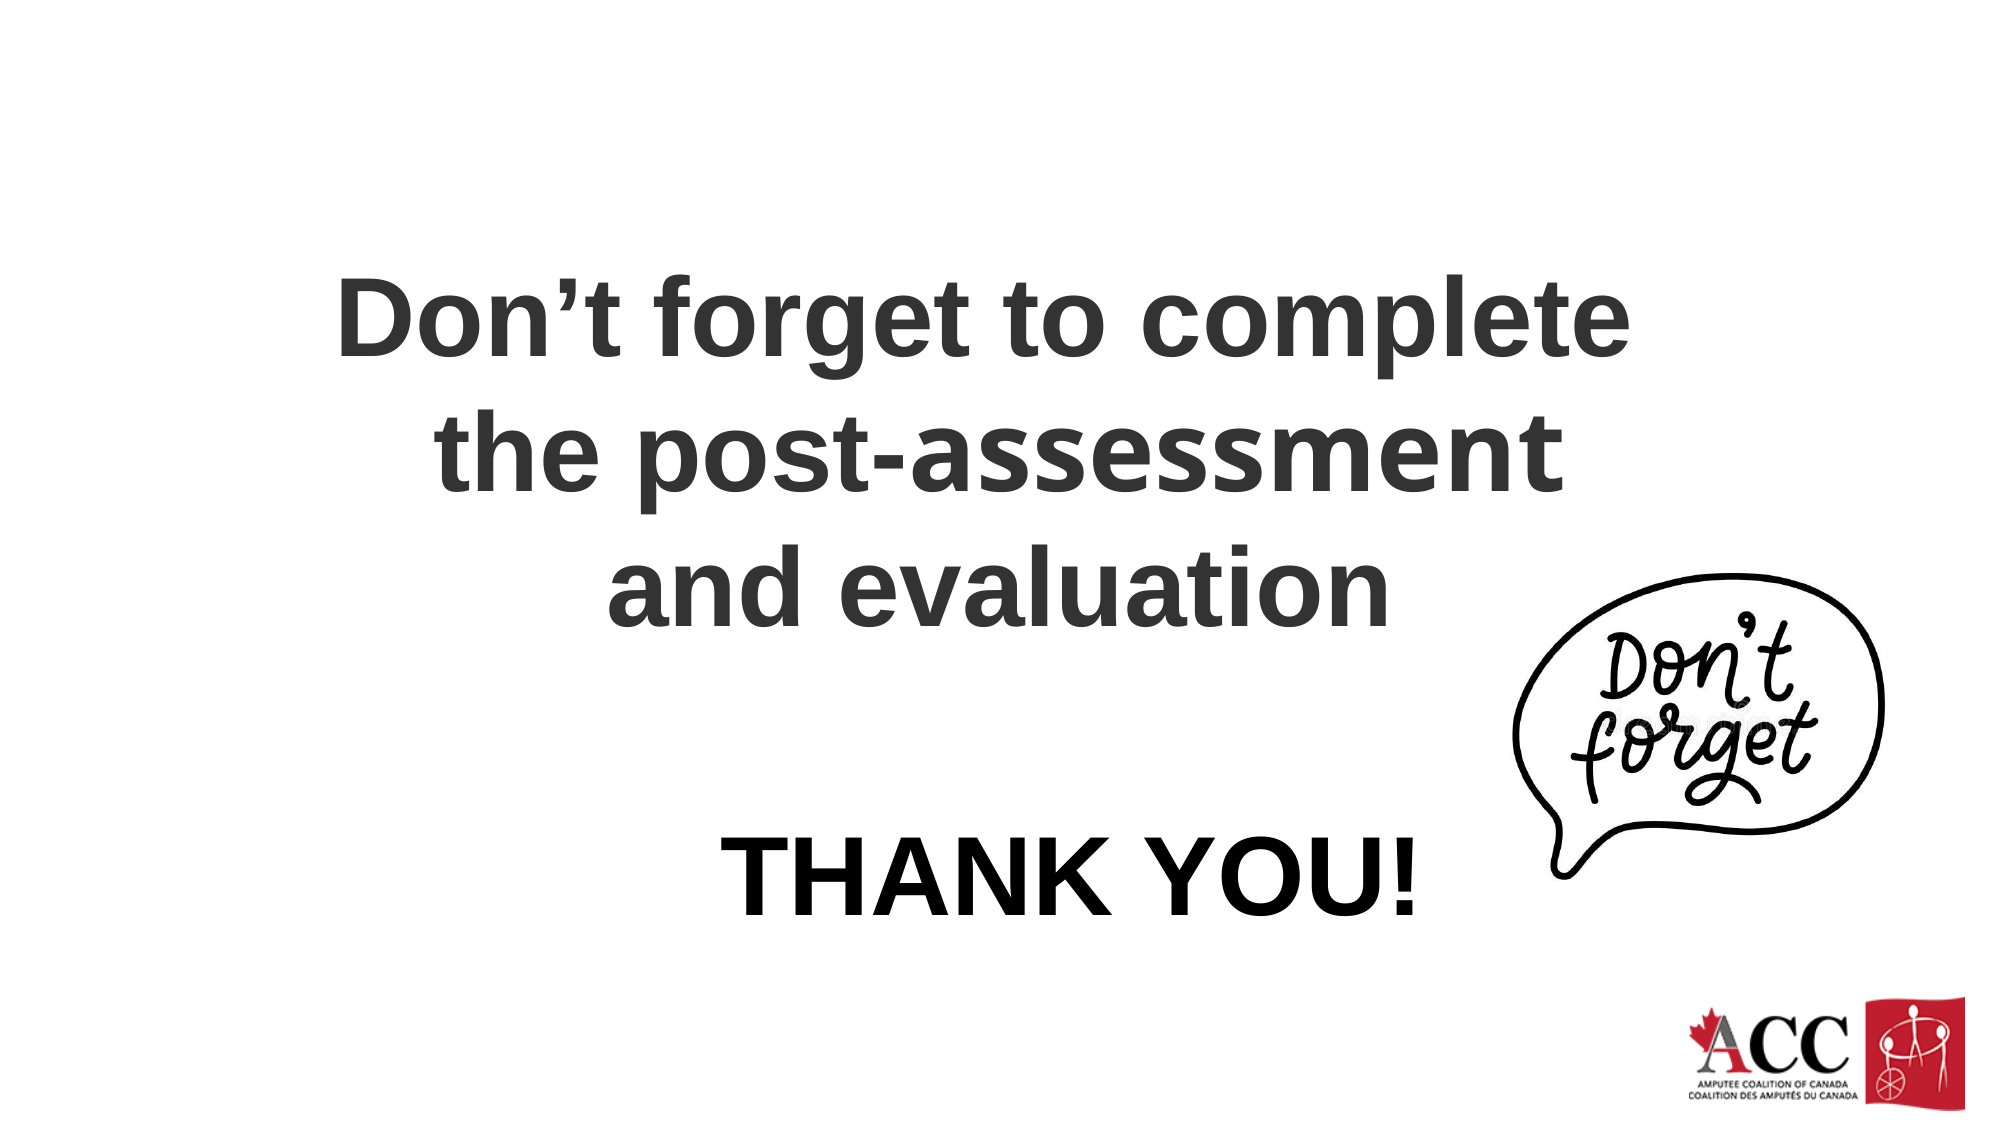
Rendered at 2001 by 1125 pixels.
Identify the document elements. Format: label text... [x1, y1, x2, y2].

picture [1689, 997, 1965, 1111]
text_box THANK YOU! [700, 795, 1444, 946]
picture [1443, 514, 1960, 919]
text_box Don’t forget to complete the post-assessment and evaluation [312, 236, 1688, 657]
